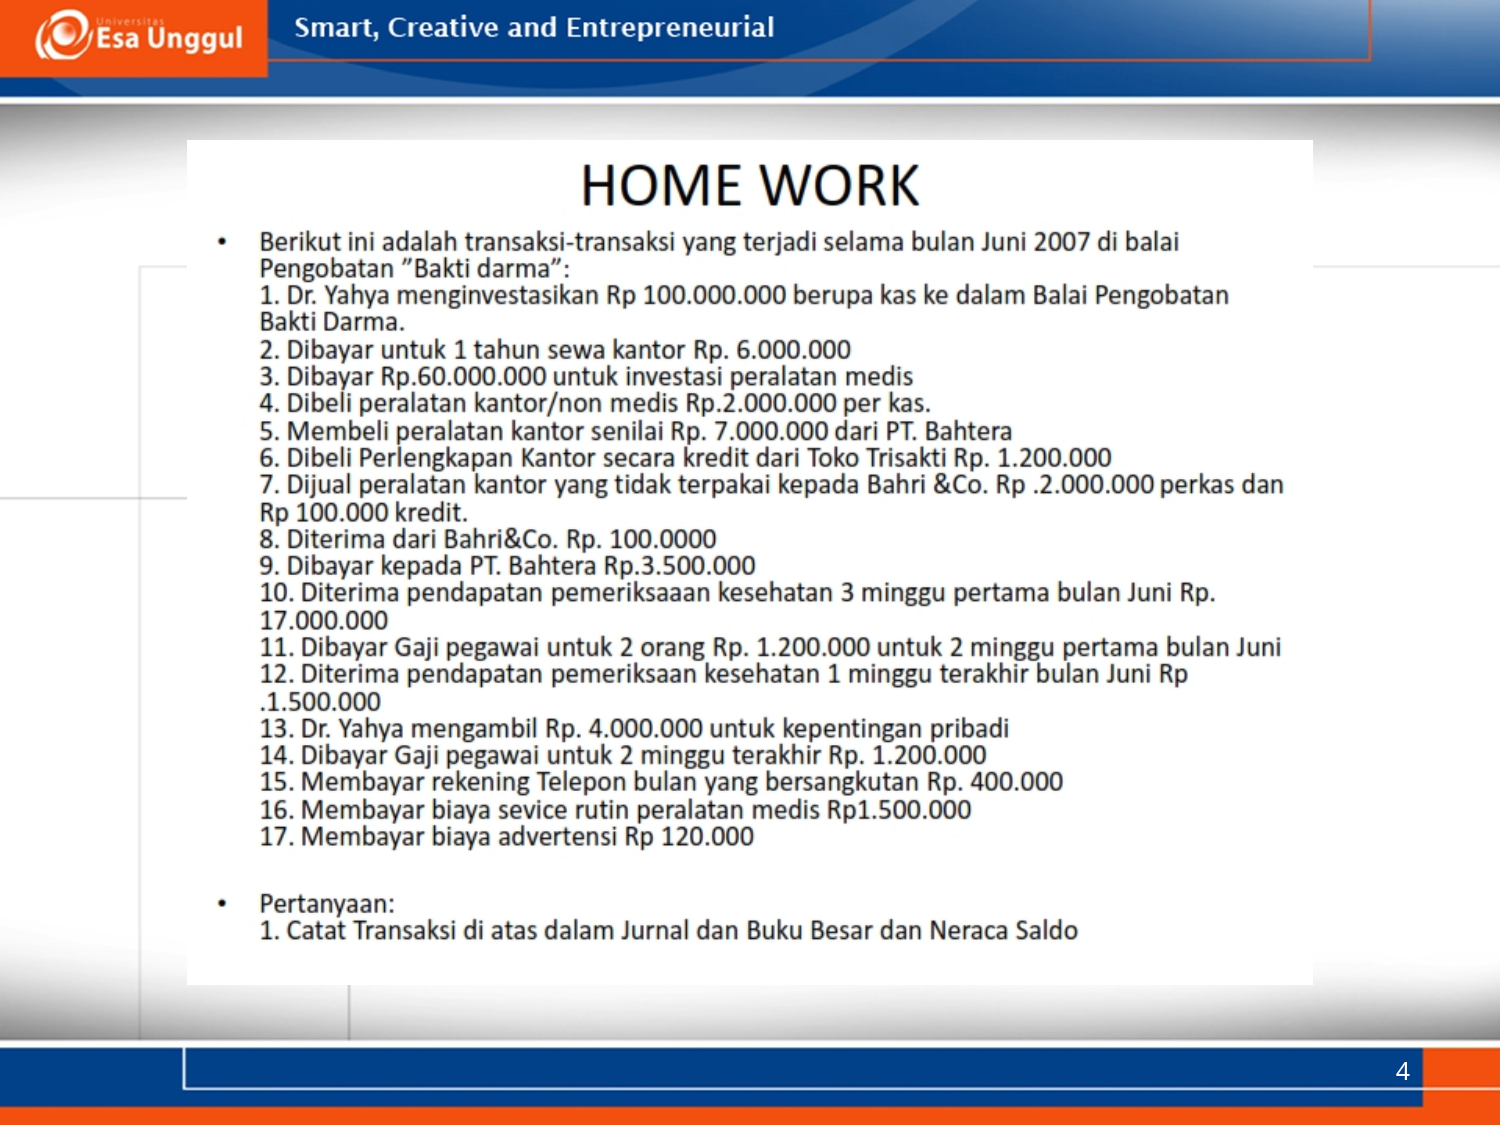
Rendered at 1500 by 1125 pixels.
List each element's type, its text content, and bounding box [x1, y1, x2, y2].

picture [0, 0, 1500, 1125]
slide_number 4 [1250, 1042, 1425, 1103]
text_box [74, 657, 1425, 1038]
